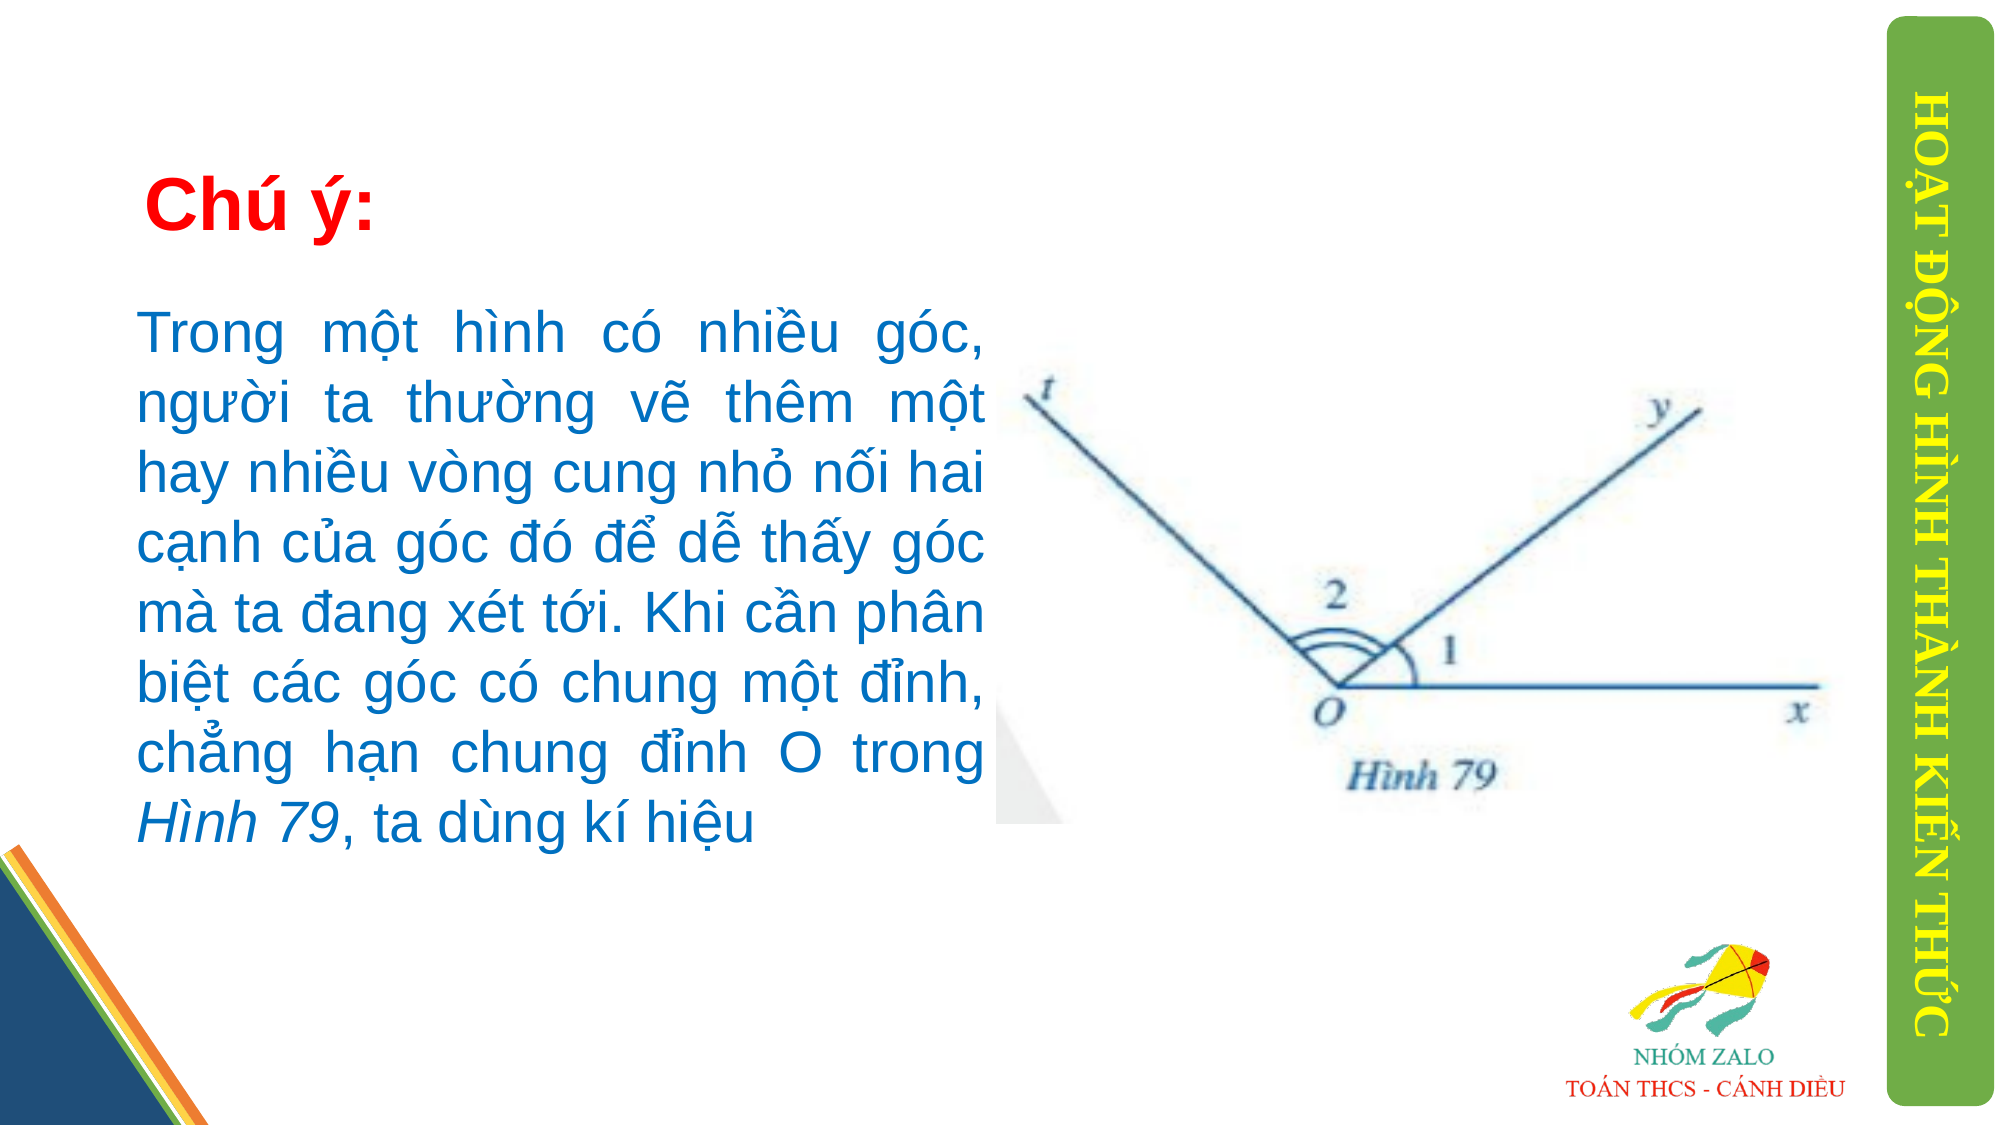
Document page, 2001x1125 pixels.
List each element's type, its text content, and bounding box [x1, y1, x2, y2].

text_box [1869, 527, 2000, 636]
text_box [0, 873, 133, 1125]
text_box Chú ý: [129, 147, 1655, 253]
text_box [996, 325, 1869, 824]
picture [1543, 892, 1887, 1125]
